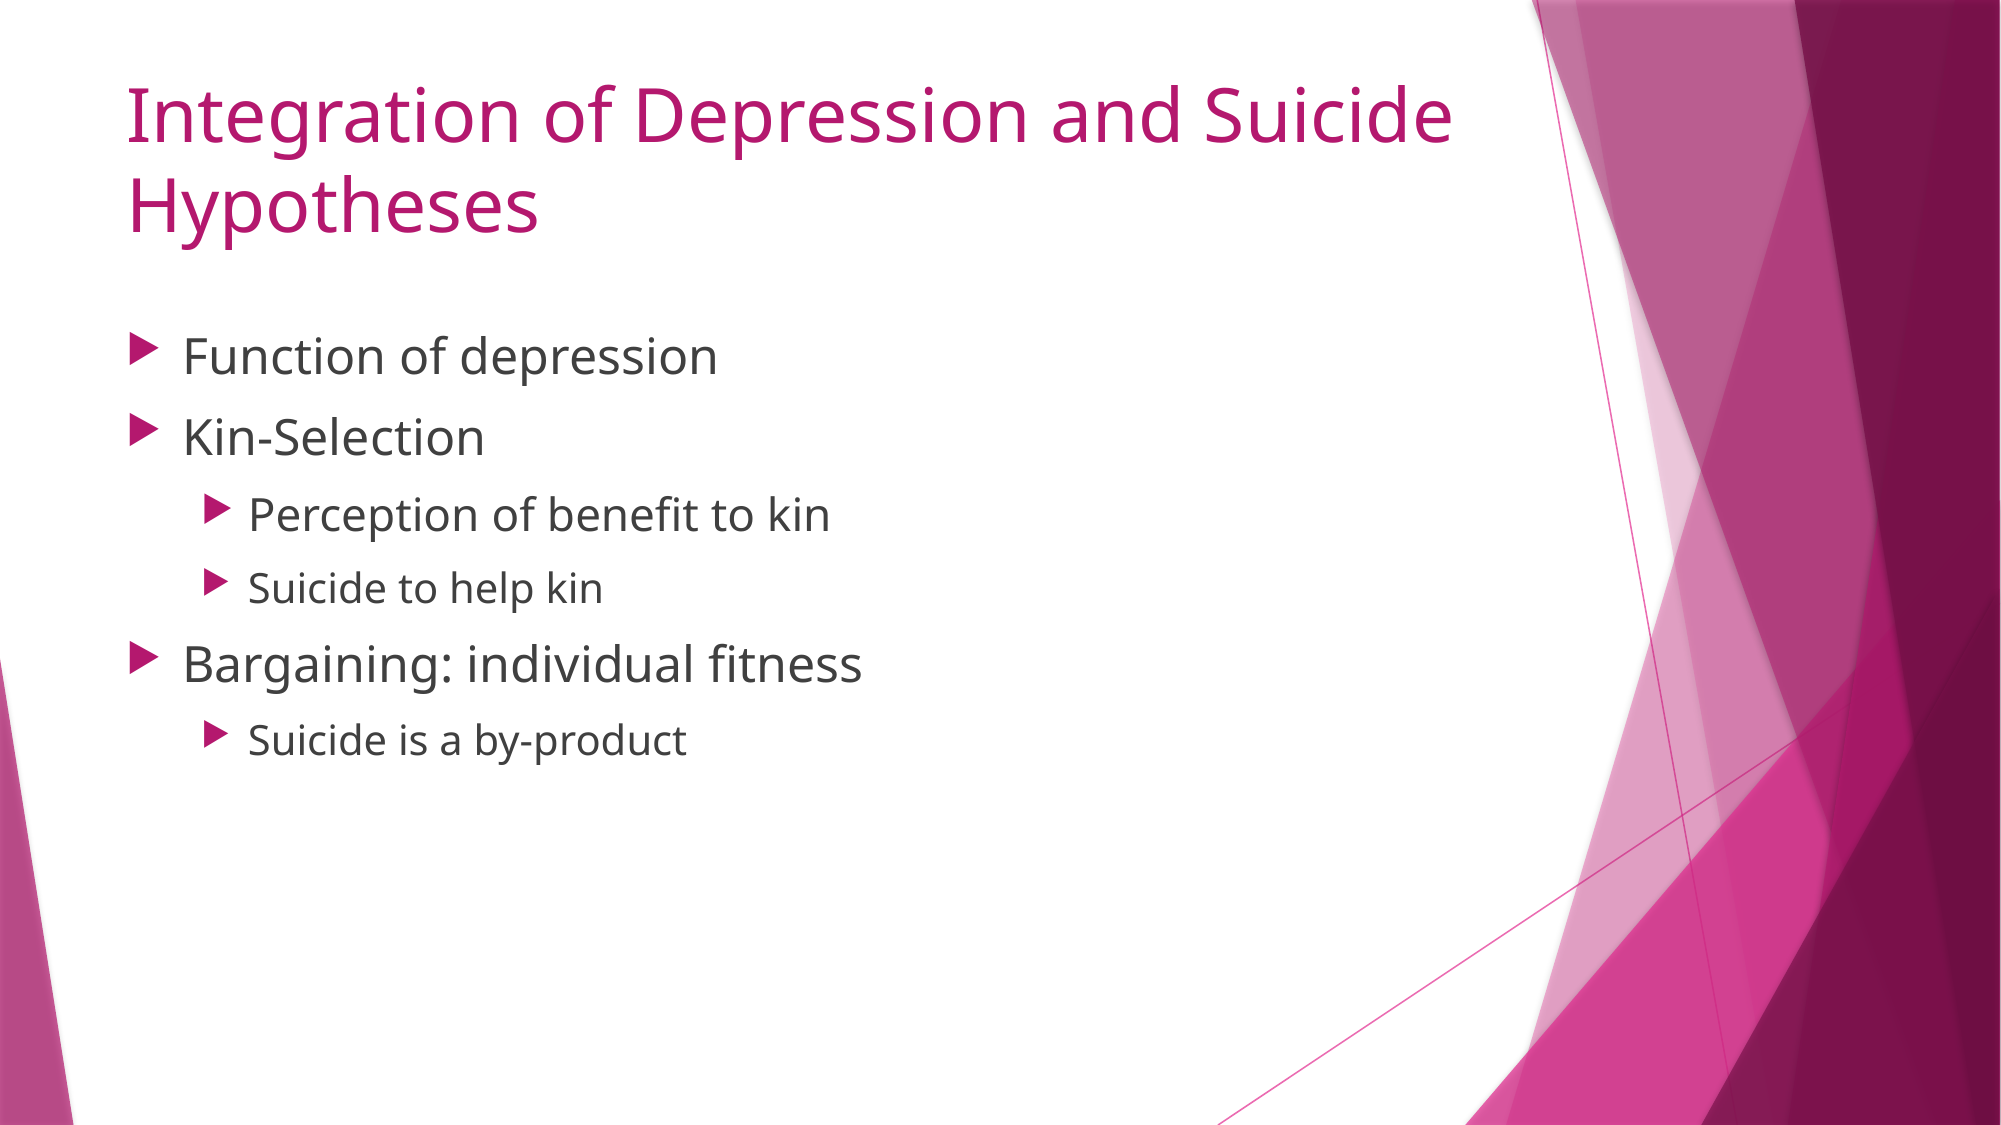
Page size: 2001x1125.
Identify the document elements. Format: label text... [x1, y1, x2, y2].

list Function of depression Kin-Selection Perception of benefit to kin Suicide to help kin Bargaining: individual fitness Suicide is a by-product [111, 316, 1522, 954]
title Integration of Depression and Suicide Hypotheses [111, 59, 1522, 277]
